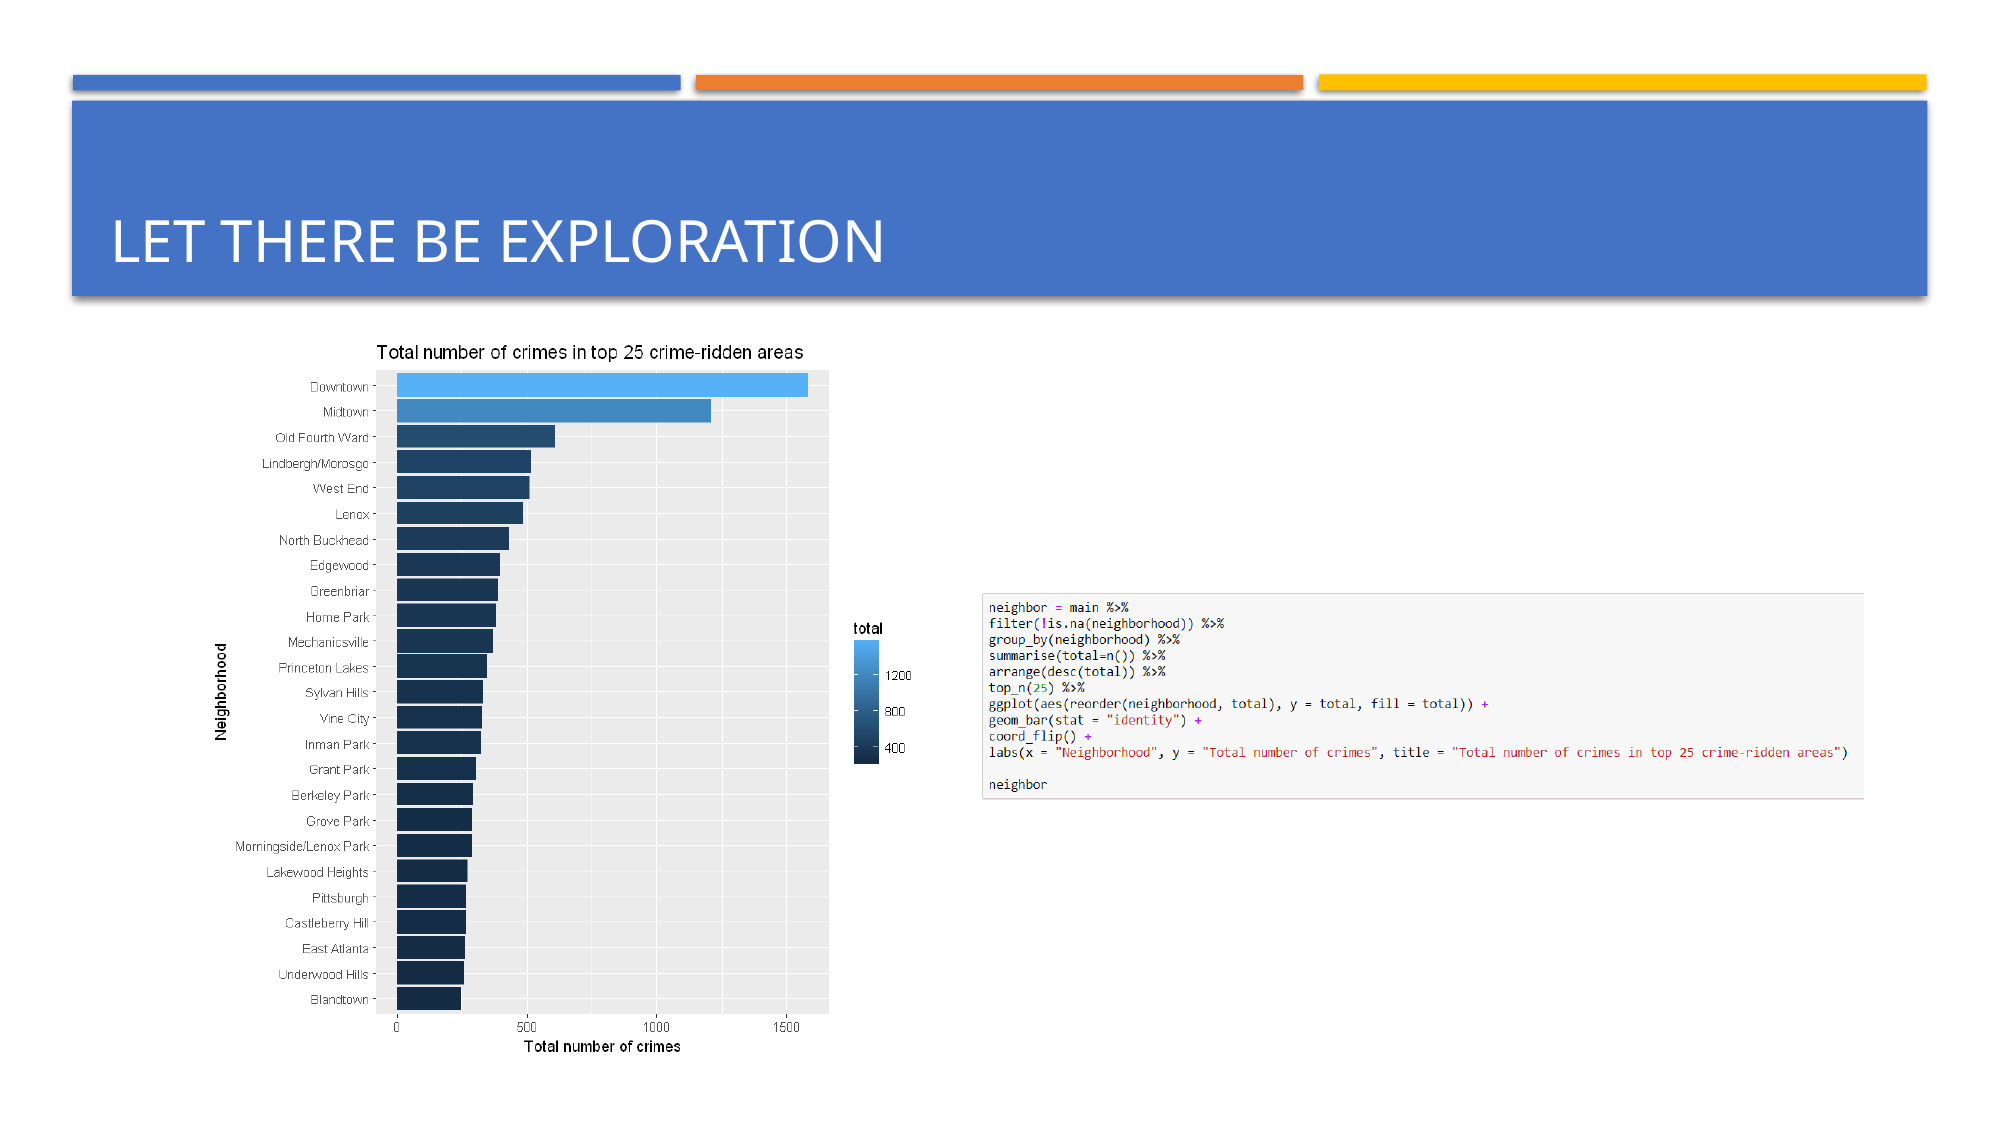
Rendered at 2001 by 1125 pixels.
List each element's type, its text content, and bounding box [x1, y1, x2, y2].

title Let there be exploration [95, 115, 1905, 282]
picture [980, 593, 1865, 801]
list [205, 335, 929, 1059]
